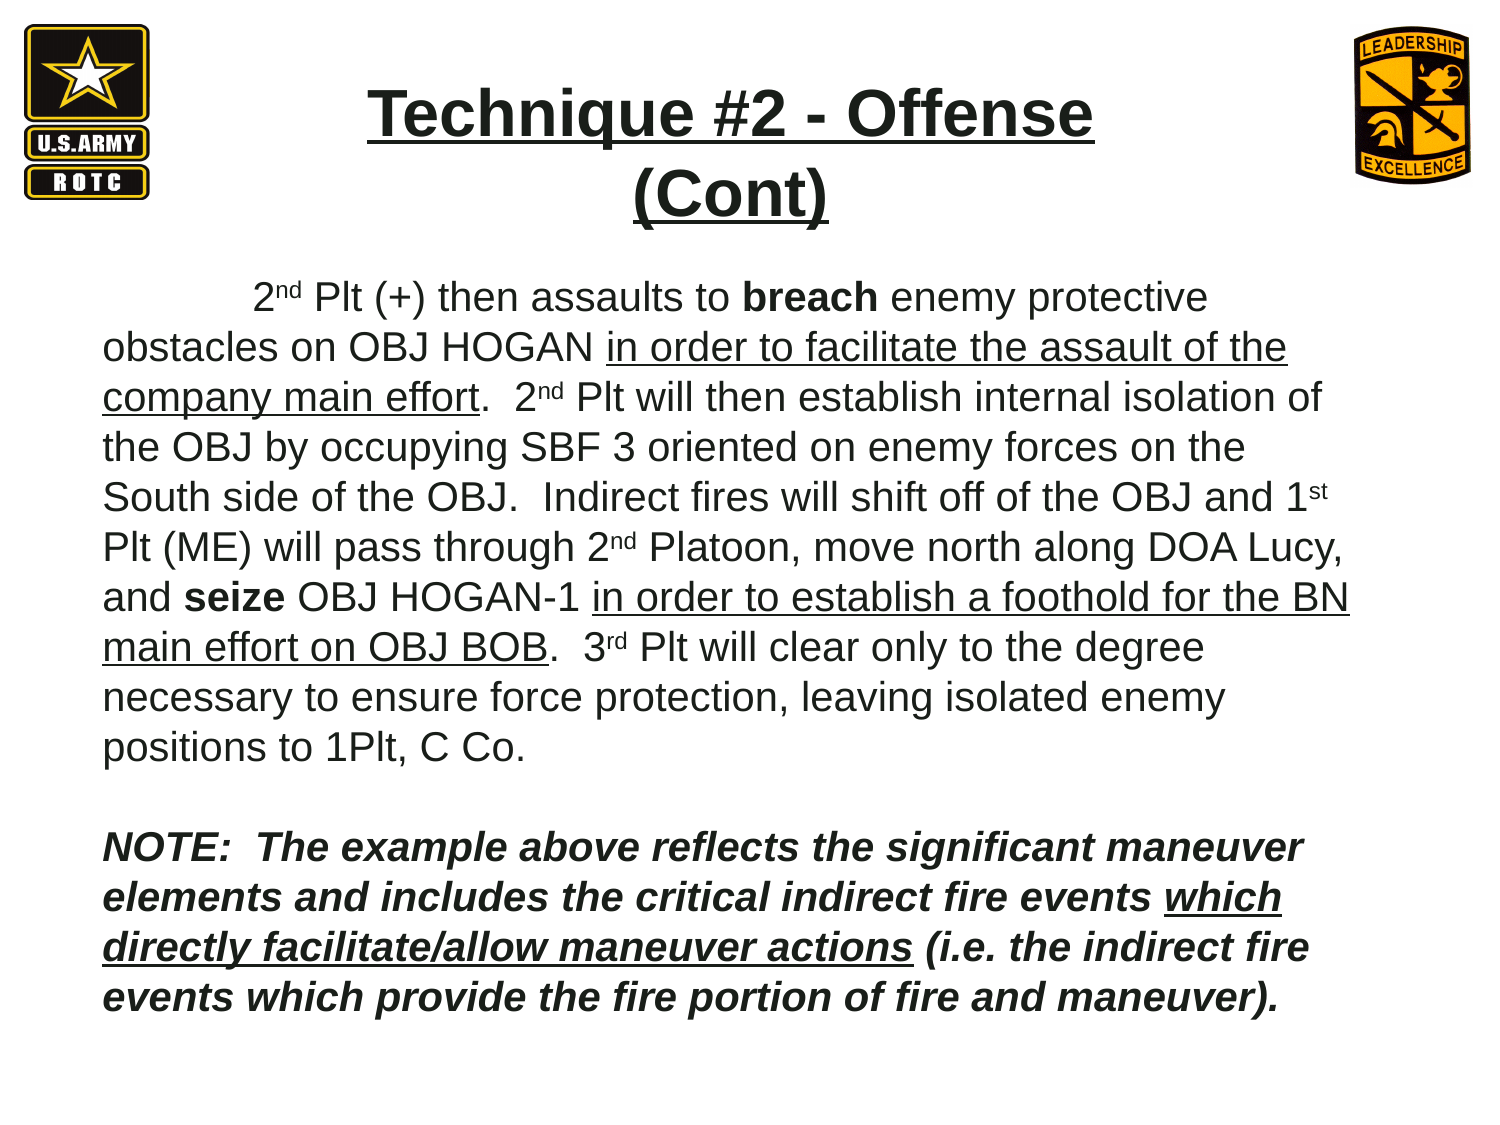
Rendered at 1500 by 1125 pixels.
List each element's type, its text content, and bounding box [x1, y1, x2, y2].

picture [24, 24, 150, 200]
picture [1350, 24, 1473, 188]
text_box Technique #2 - Offense (Cont) [249, 62, 1213, 238]
text_box 2nd Plt (+) then assaults to breach enemy protective obstacles on OBJ HOGAN in order to facilitate the assault of the company main effort. 2nd Plt will then establish internal isolation of the OBJ by occupying SBF 3 oriented on enemy forces on the South side of the OBJ. Indirect fires will shift off of the OBJ and 1st Plt (ME) will pass through 2nd Platoon, move north along DOA Lucy, and seize OBJ HOGAN-1 in order to establish a foothold for the BN main effort on OBJ BOB. 3rd Plt will clear only to the degree necessary to ensure force protection, leaving isolated enemy positions to 1Plt, C Co. NOTE: The example above reflects the significant maneuver elements and includes the critical indirect fire events which directly facilitate/allow maneuver actions (i.e. the indirect fire events which provide the fire portion of fire and maneuver). [87, 262, 1375, 1028]
